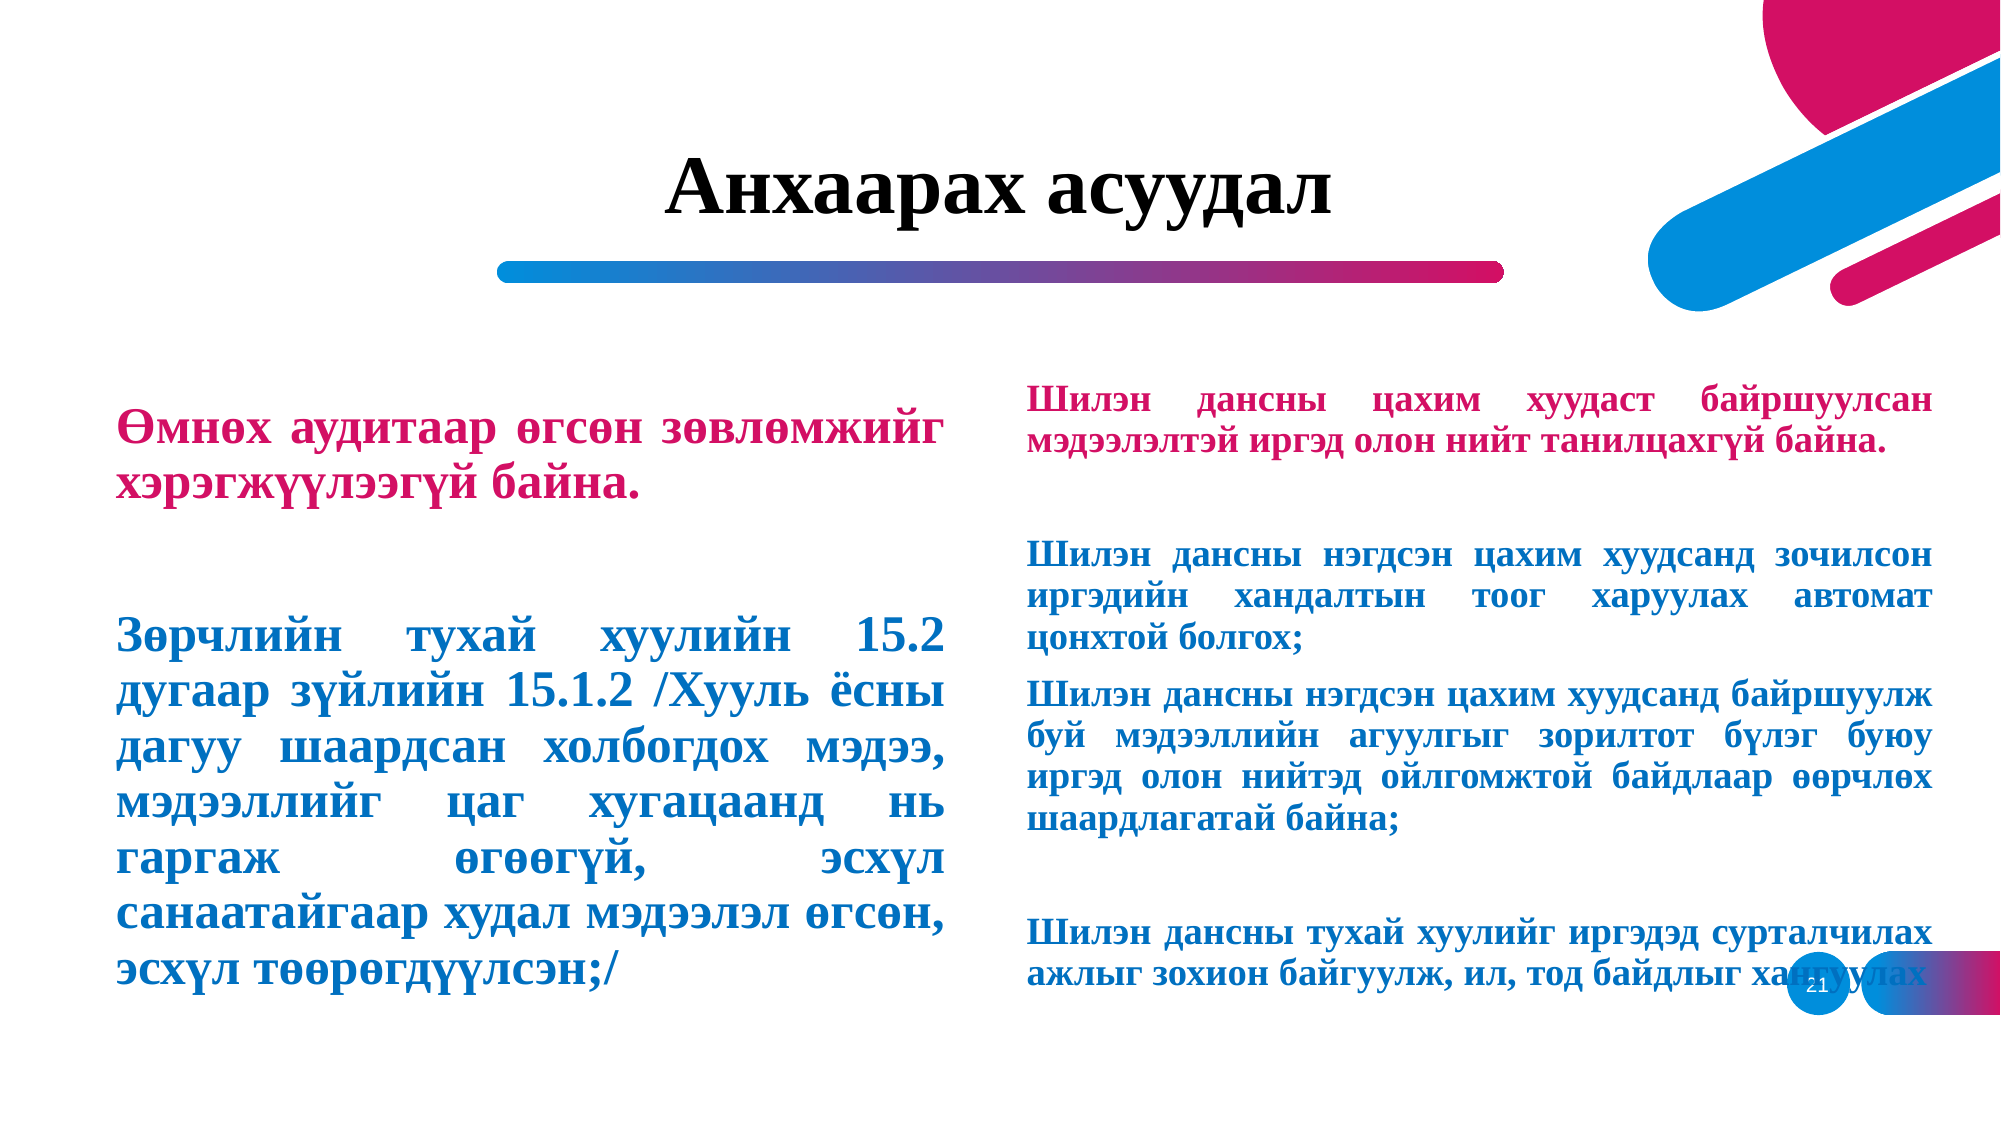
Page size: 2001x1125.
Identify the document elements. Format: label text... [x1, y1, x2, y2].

list Өмнөх аудитаар өгсөн зөвлөмжийг хэрэгжүүлээгүй байна. Зөрчлийн тухай хуулийн 15.2 дугаар зүйлийн 15.1.2 /Хууль ёсны дагуу шаардсан холбогдох мэдээ, мэдээллийг цаг хугацаанд нь гаргаж өгөөгүй, эсхүл санаатайгаар худал мэдээлэл өгсөн, эсхүл төөрөгдүүлсэн;/ [100, 308, 962, 1004]
list Шилэн дансны цахим хуудаст байршуулсан мэдээлэлтэй иргэд олон нийт танилцахгүй байна. Шилэн дансны нэгдсэн цахим хуудсанд зочилсон иргэдийн хандалтын тоог харуулах автомат цонхтой болгох; Шилэн дансны нэгдсэн цахим хуудсанд байршуулж буй мэдээллийн агуулгыг зорилтот бүлэг буюу иргэд олон нийтэд ойлгомжтой байдлаар өөрчлөх шаардлагатай байна; Шилэн дансны тухай хуулийг иргэдэд сурталчилах ажлыг зохион байгуулж, ил, тод байдлыг хангуулах [1011, 308, 1949, 1036]
title Анхаарах асуудал [136, 128, 1862, 240]
